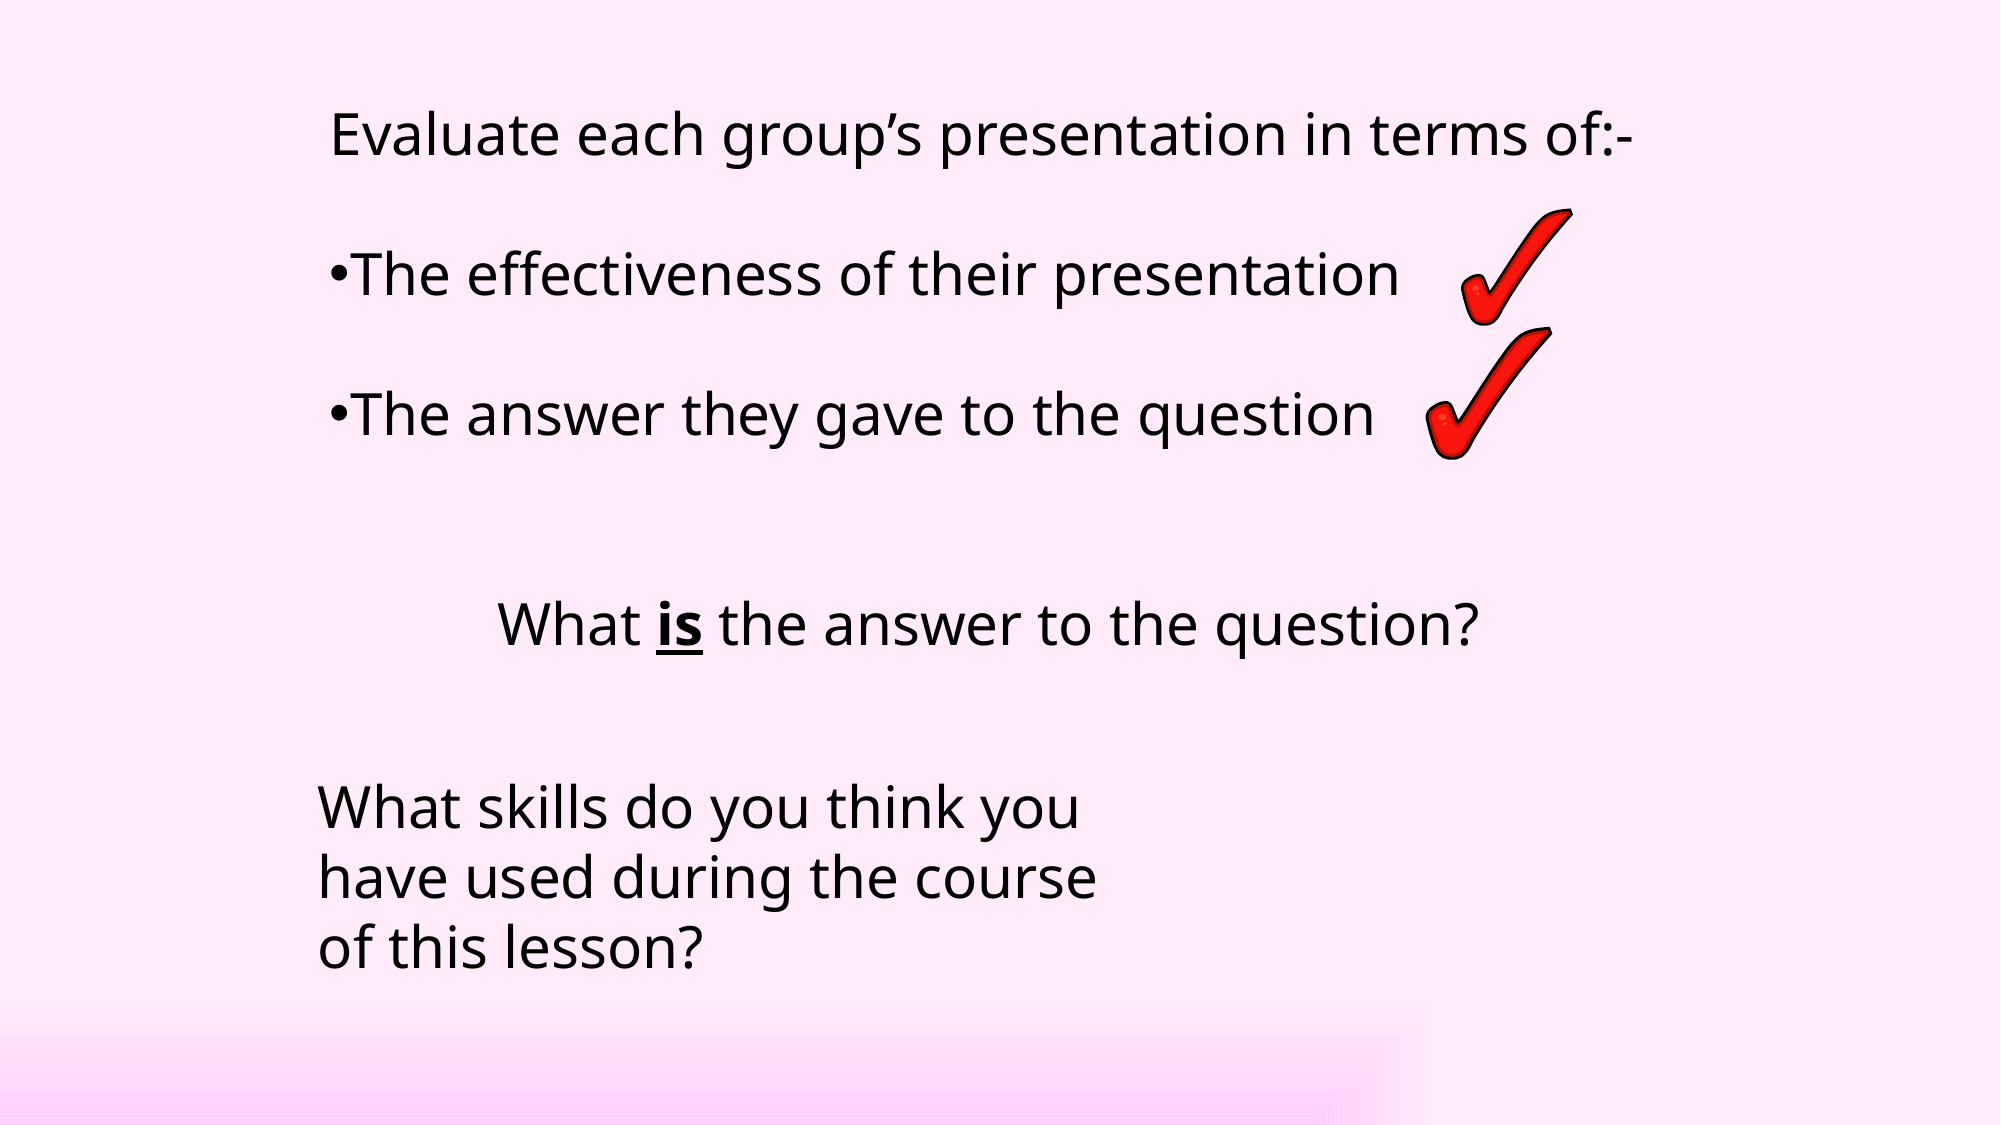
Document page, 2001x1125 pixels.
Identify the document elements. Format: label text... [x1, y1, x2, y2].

text_box What skills do you think you have used during the course of this lesson? [303, 763, 1142, 988]
picture [1424, 207, 1574, 461]
text_box Evaluate each group’s presentation in terms of:- The effectiveness of their presentation The answer they gave to the question What is the answer to the question? [314, 90, 1662, 665]
